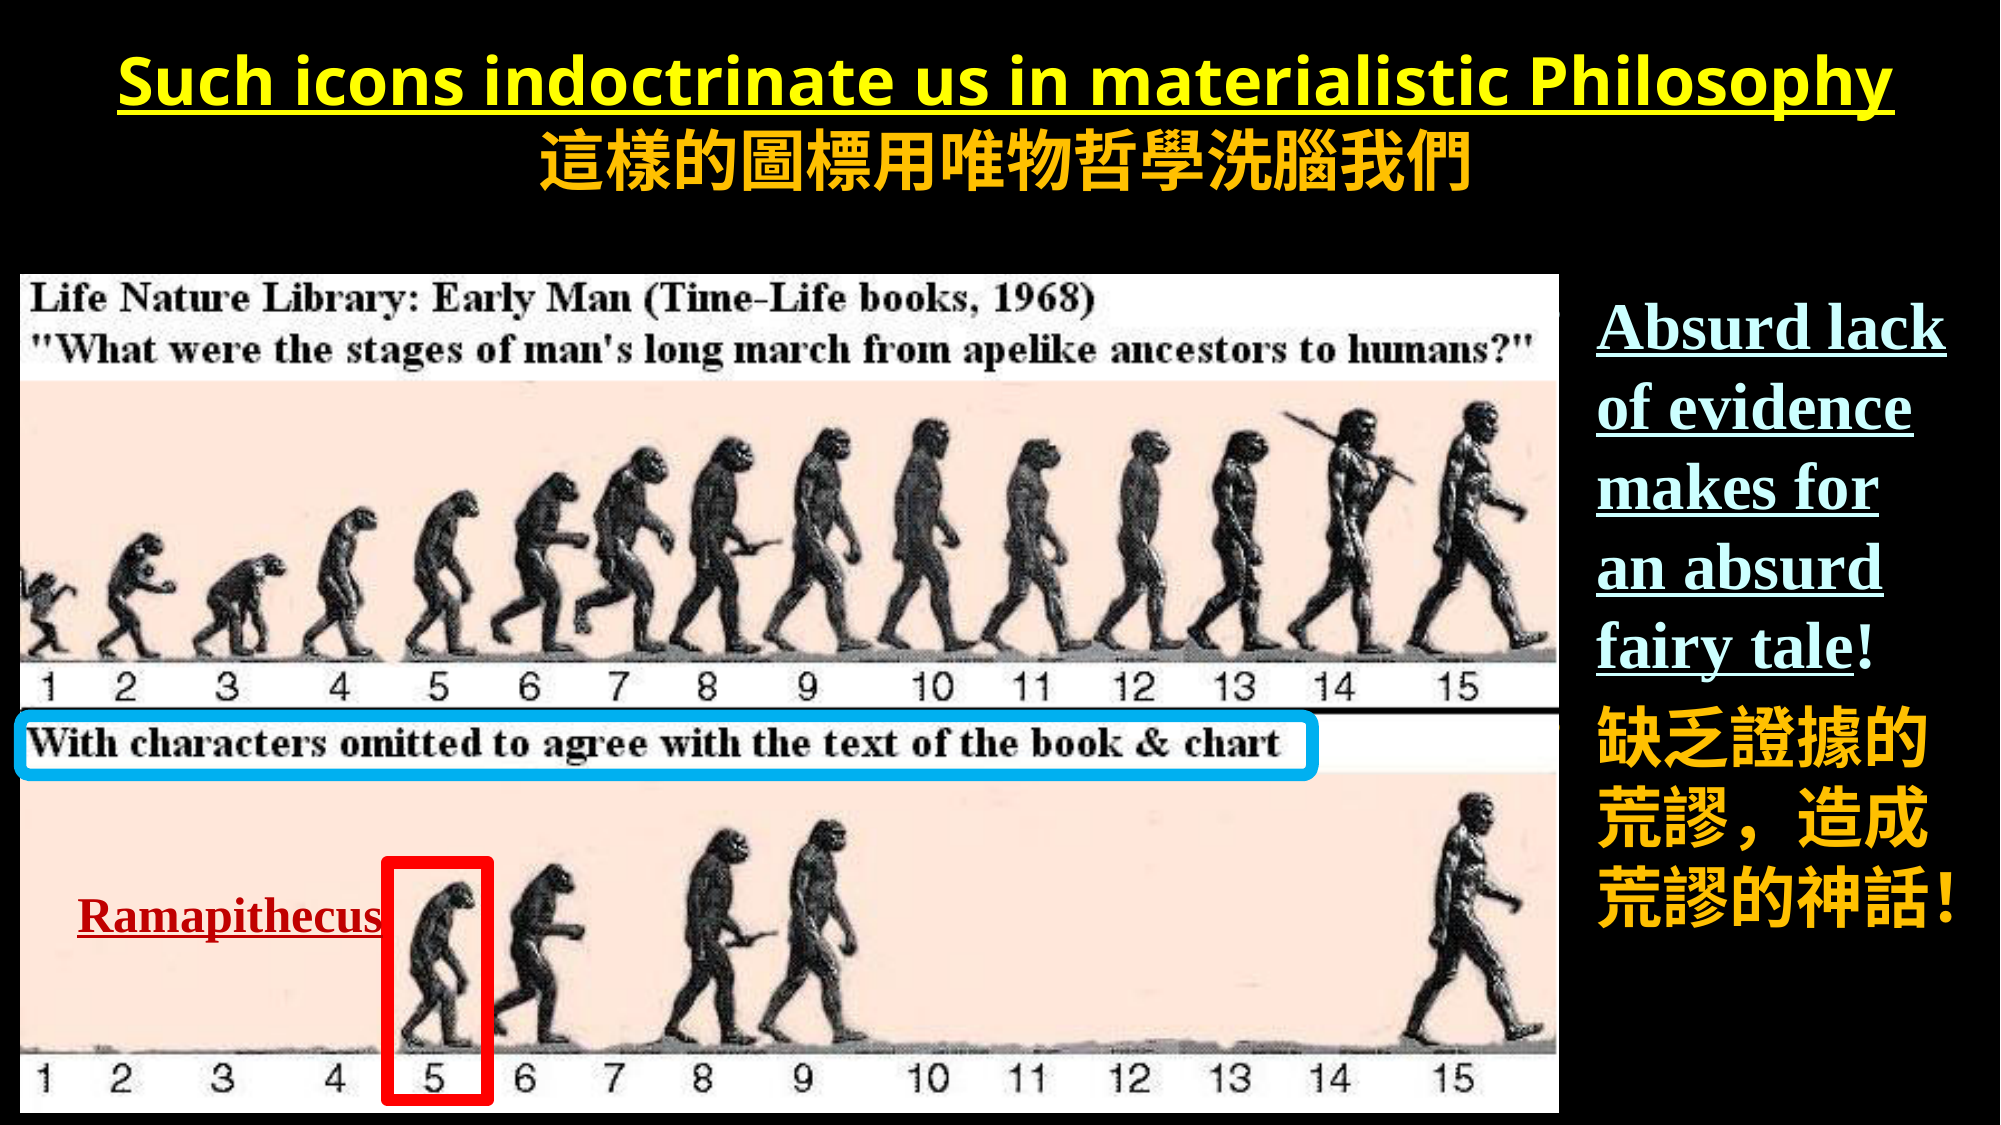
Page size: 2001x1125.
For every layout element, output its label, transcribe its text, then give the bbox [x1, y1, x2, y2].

title Such icons indoctrinate us in materialistic Philosophy 這樣的圖標用唯物哲學洗腦我們 [24, 12, 1988, 225]
picture [27, 723, 1305, 768]
picture [19, 274, 1560, 1113]
list Absurd lack of evidence makes for an absurd fairy tale! 缺乏證據的荒謬，造成荒謬的神話！ [1561, 275, 1978, 1113]
